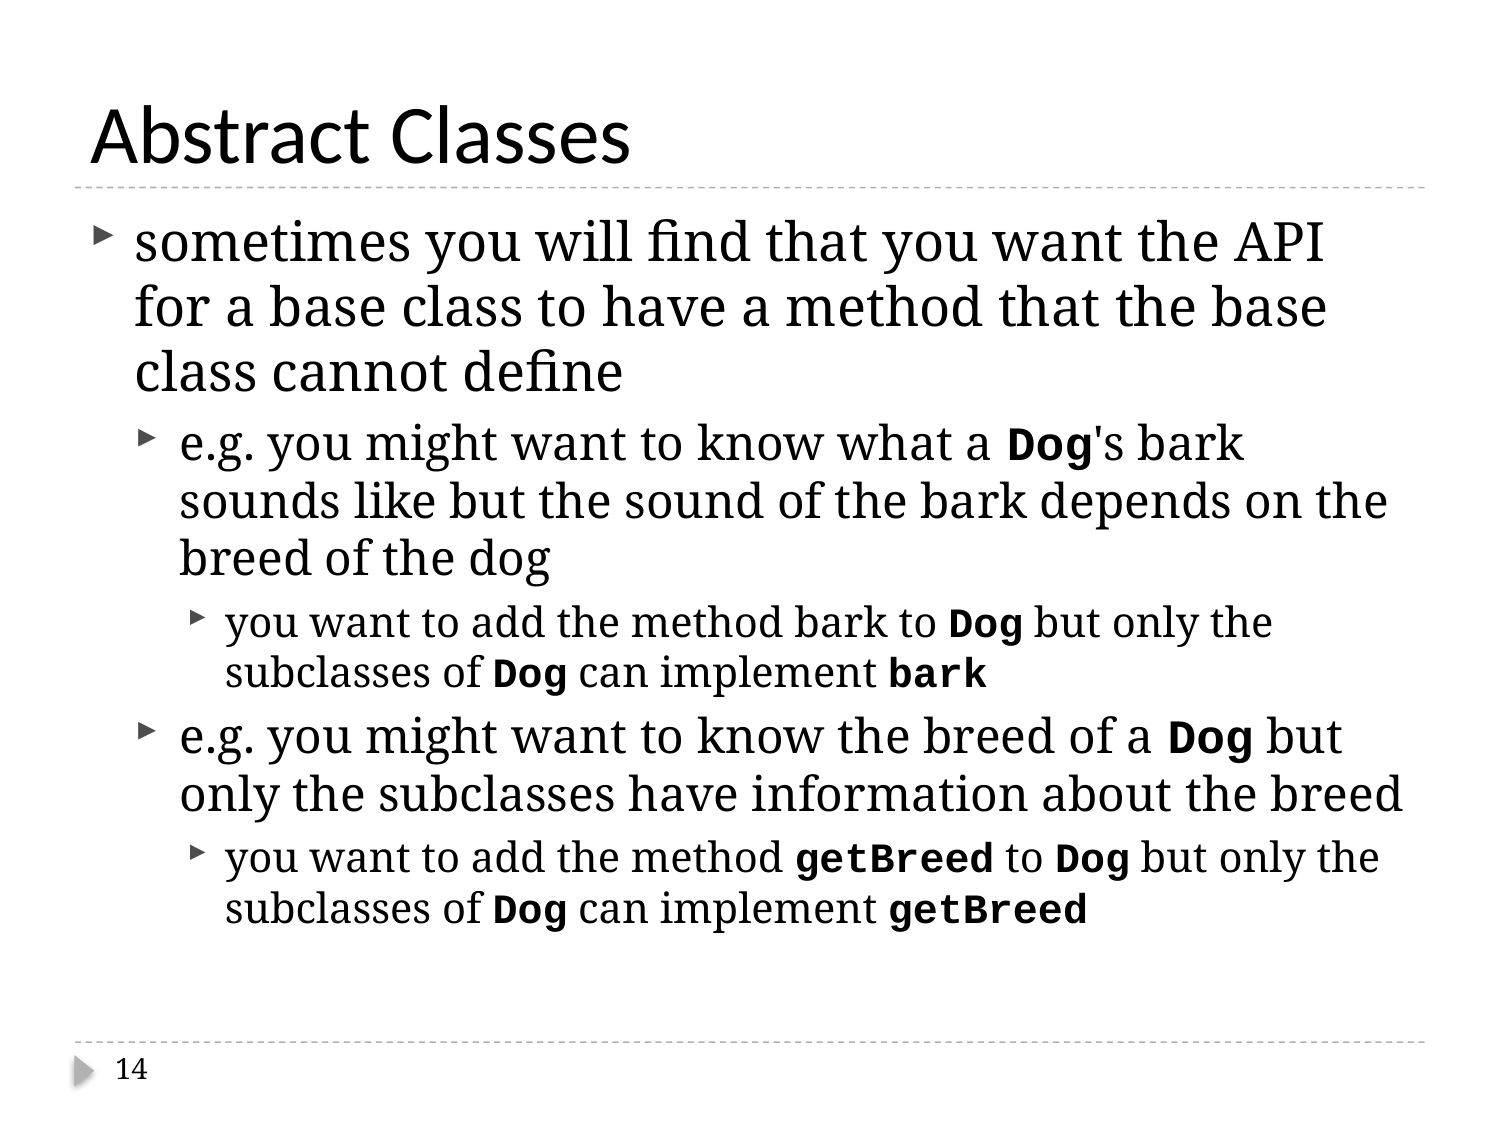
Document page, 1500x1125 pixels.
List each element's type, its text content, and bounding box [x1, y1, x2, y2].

list sometimes you will find that you want the API for a base class to have a method that the base class cannot define e.g. you might want to know what a Dog's bark sounds like but the sound of the bark depends on the breed of the dog you want to add the method bark to Dog but only the subclasses of Dog can implement bark e.g. you might want to know the breed of a Dog but only the subclasses have information about the breed you want to add the method getBreed to Dog but only the subclasses of Dog can implement getBreed [74, 199, 1426, 1011]
title Abstract Classes [74, 24, 1426, 188]
slide_number 14 [100, 1042, 426, 1103]
